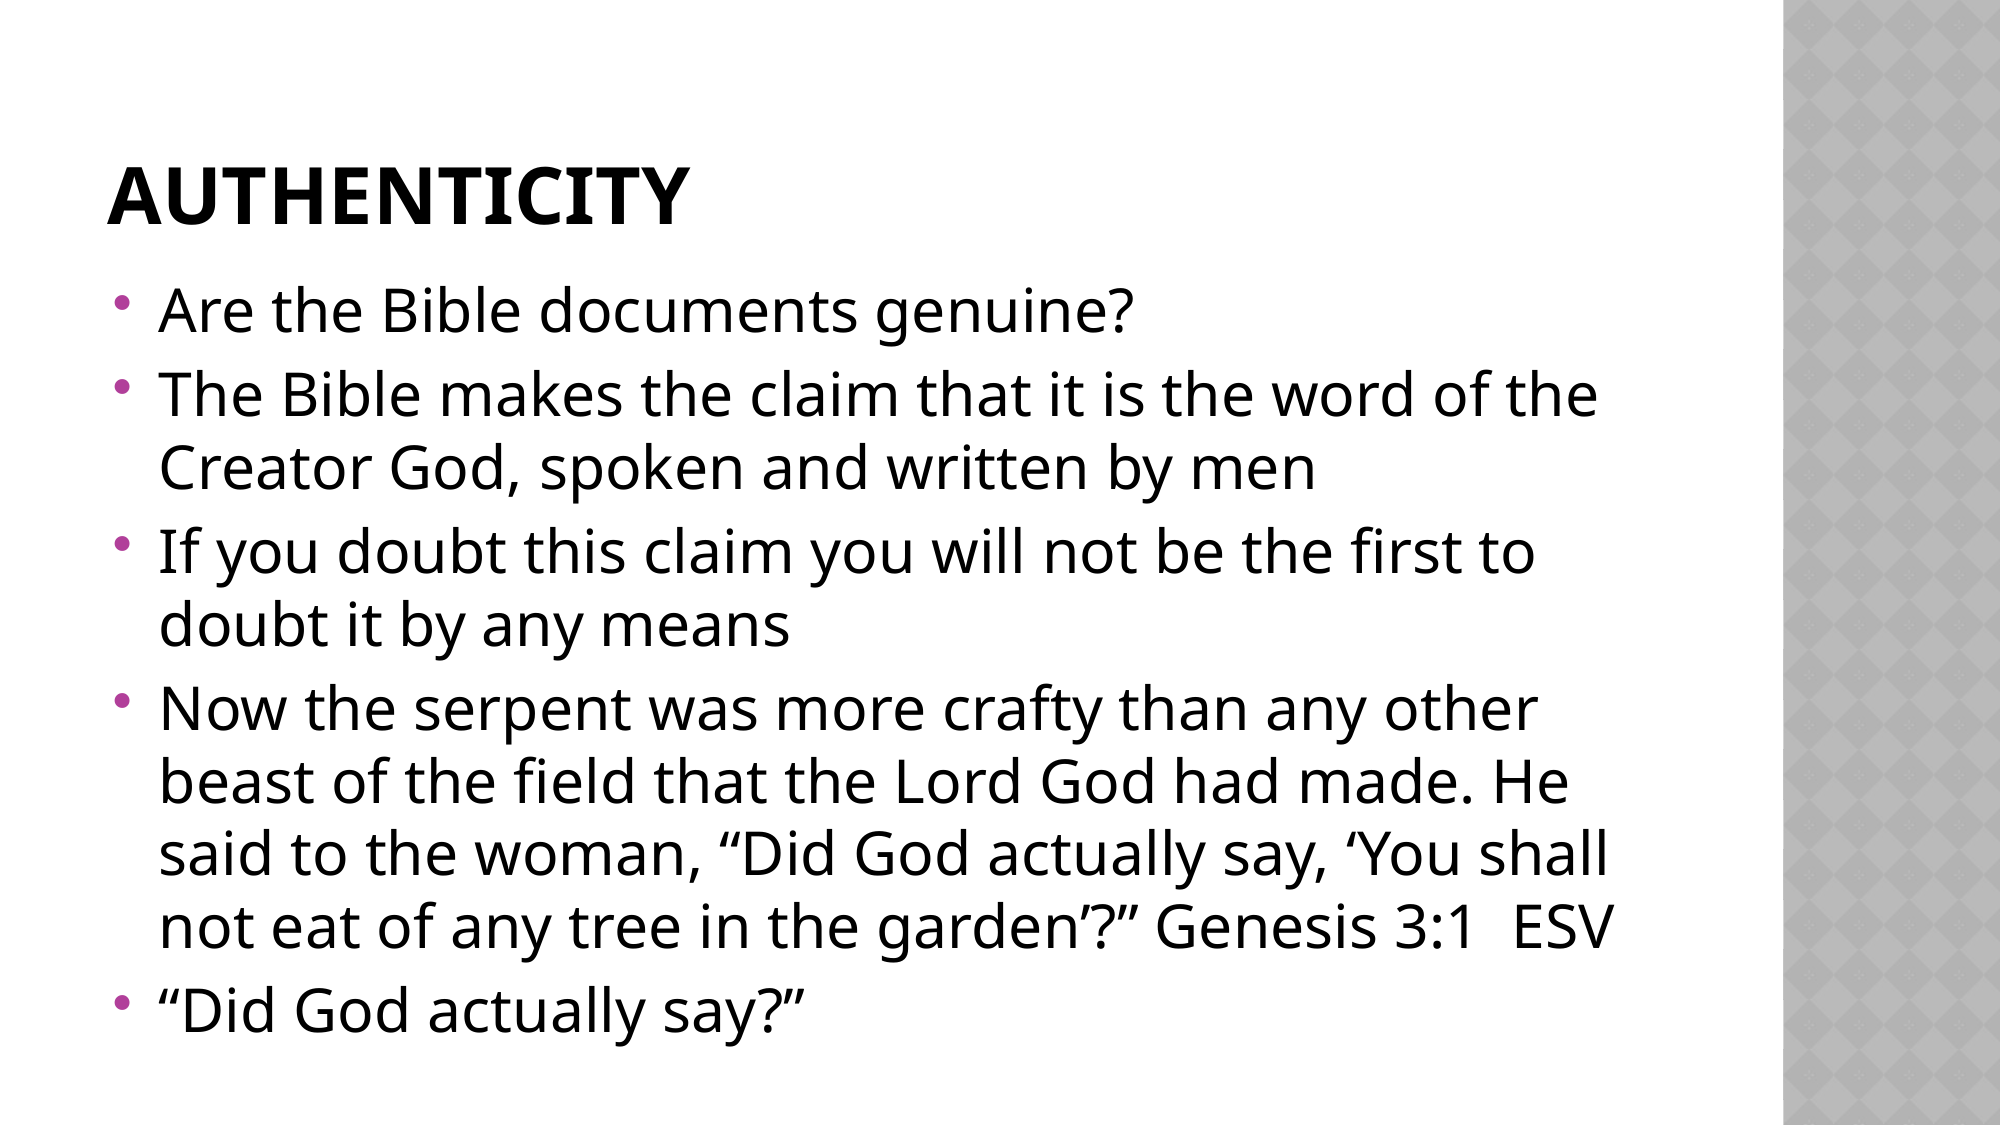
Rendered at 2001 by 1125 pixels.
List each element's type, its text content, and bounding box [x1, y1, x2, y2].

list Are the Bible documents genuine? The Bible makes the claim that it is the word of the Creator God, spoken and written by men If you doubt this claim you will not be the first to doubt it by any means Now the serpent was more crafty than any other beast of the field that the Lord God had made. He said to the woman, “Did God actually say, ‘You shall not eat of any tree in the garden’?” Genesis 3:1 ESV “Did God actually say?” [99, 264, 1684, 1059]
title Authenticity [99, 52, 1684, 240]
